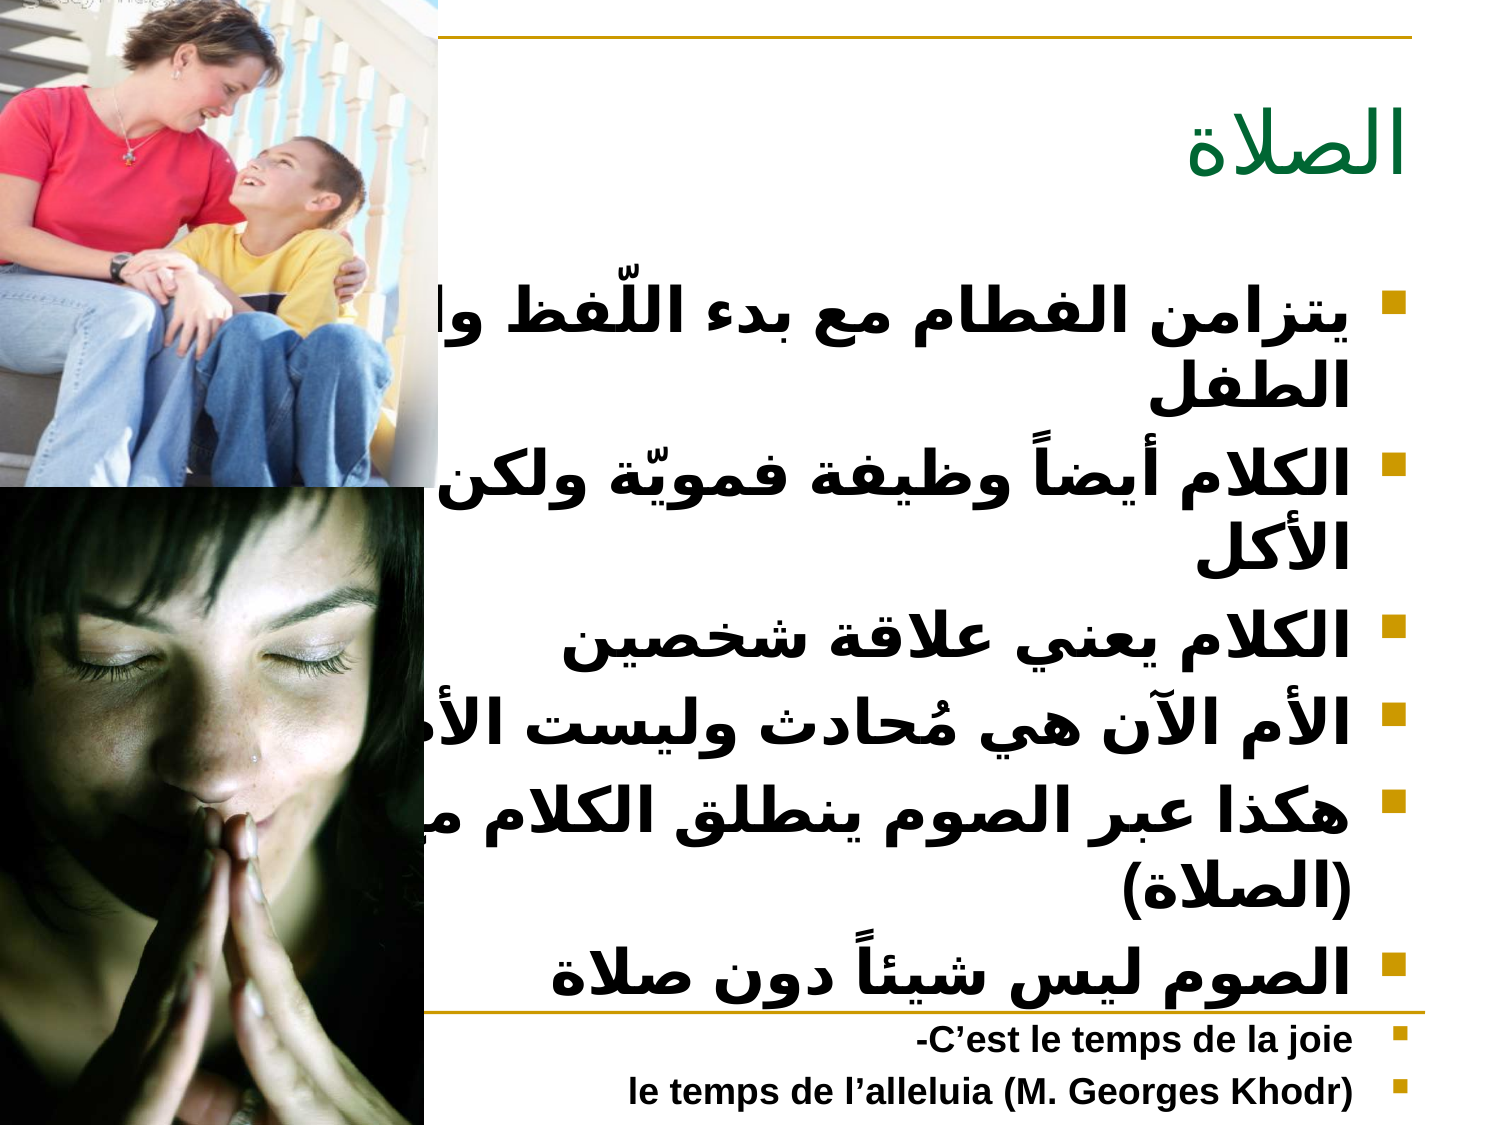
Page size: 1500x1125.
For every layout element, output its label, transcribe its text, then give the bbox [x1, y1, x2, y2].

title الصلاة [441, 45, 1426, 233]
picture [0, 0, 438, 1125]
list يتزامن الفطام مع بدء اللّفظ والكلام عند الطفل الكلام أيضاً وظيفة فمويّة ولكن أعلى من الأكل الكلام يعني علاقة شخصين الأم الآن هي مُحادث وليست الأم-الغذاء هكذا عبر الصوم ينطلق الكلام مع الله (الصلاة) الصوم ليس شيئاً دون صلاة C’est le temps de la joie- le temps de l’alleluia (M. Georges Khodr) [427, 262, 1426, 1006]
